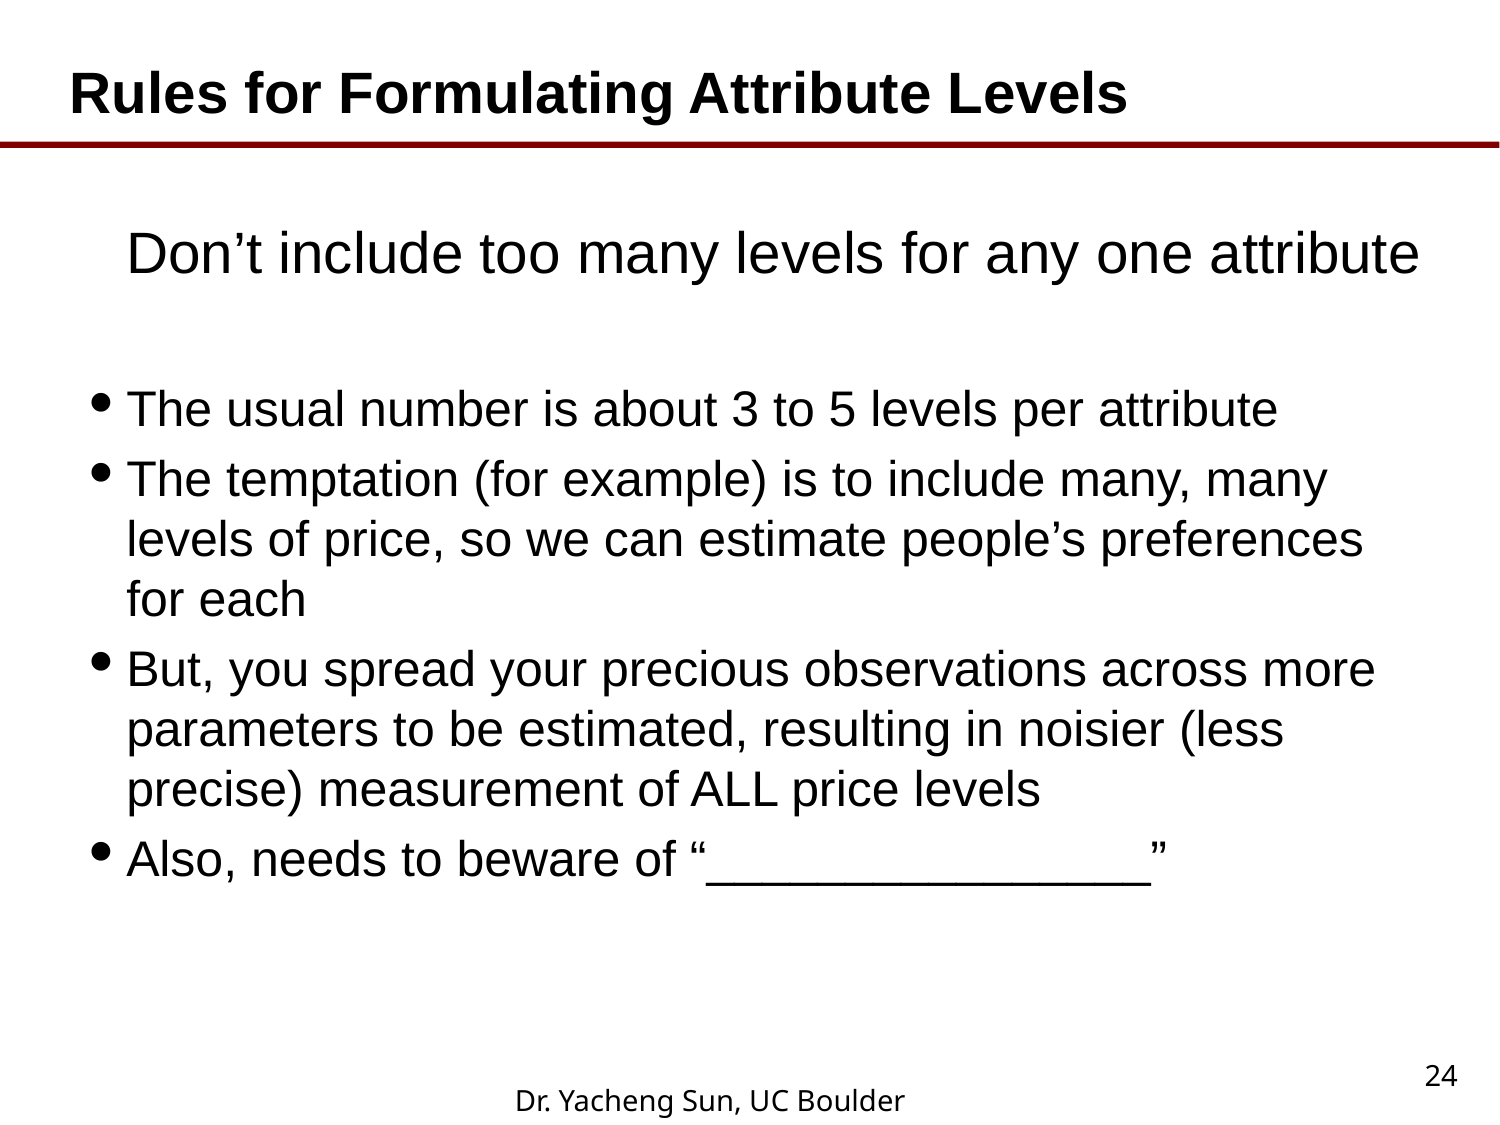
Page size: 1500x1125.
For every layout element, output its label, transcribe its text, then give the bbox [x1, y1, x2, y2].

list Don’t include too many levels for any one attribute The usual number is about 3 to 5 levels per attribute The temptation (for example) is to include many, many levels of price, so we can estimate people’s preferences for each But, you spread your precious observations across more parameters to be estimated, resulting in noisier (less precise) measurement of ALL price levels Also, needs to beware of “________________” [62, 207, 1438, 1058]
title Rules for Formulating Attribute Levels [62, 0, 1338, 126]
text_box 24 [1160, 1029, 1473, 1105]
text_box Dr. Yacheng Sun, UC Boulder [500, 1074, 1063, 1125]
